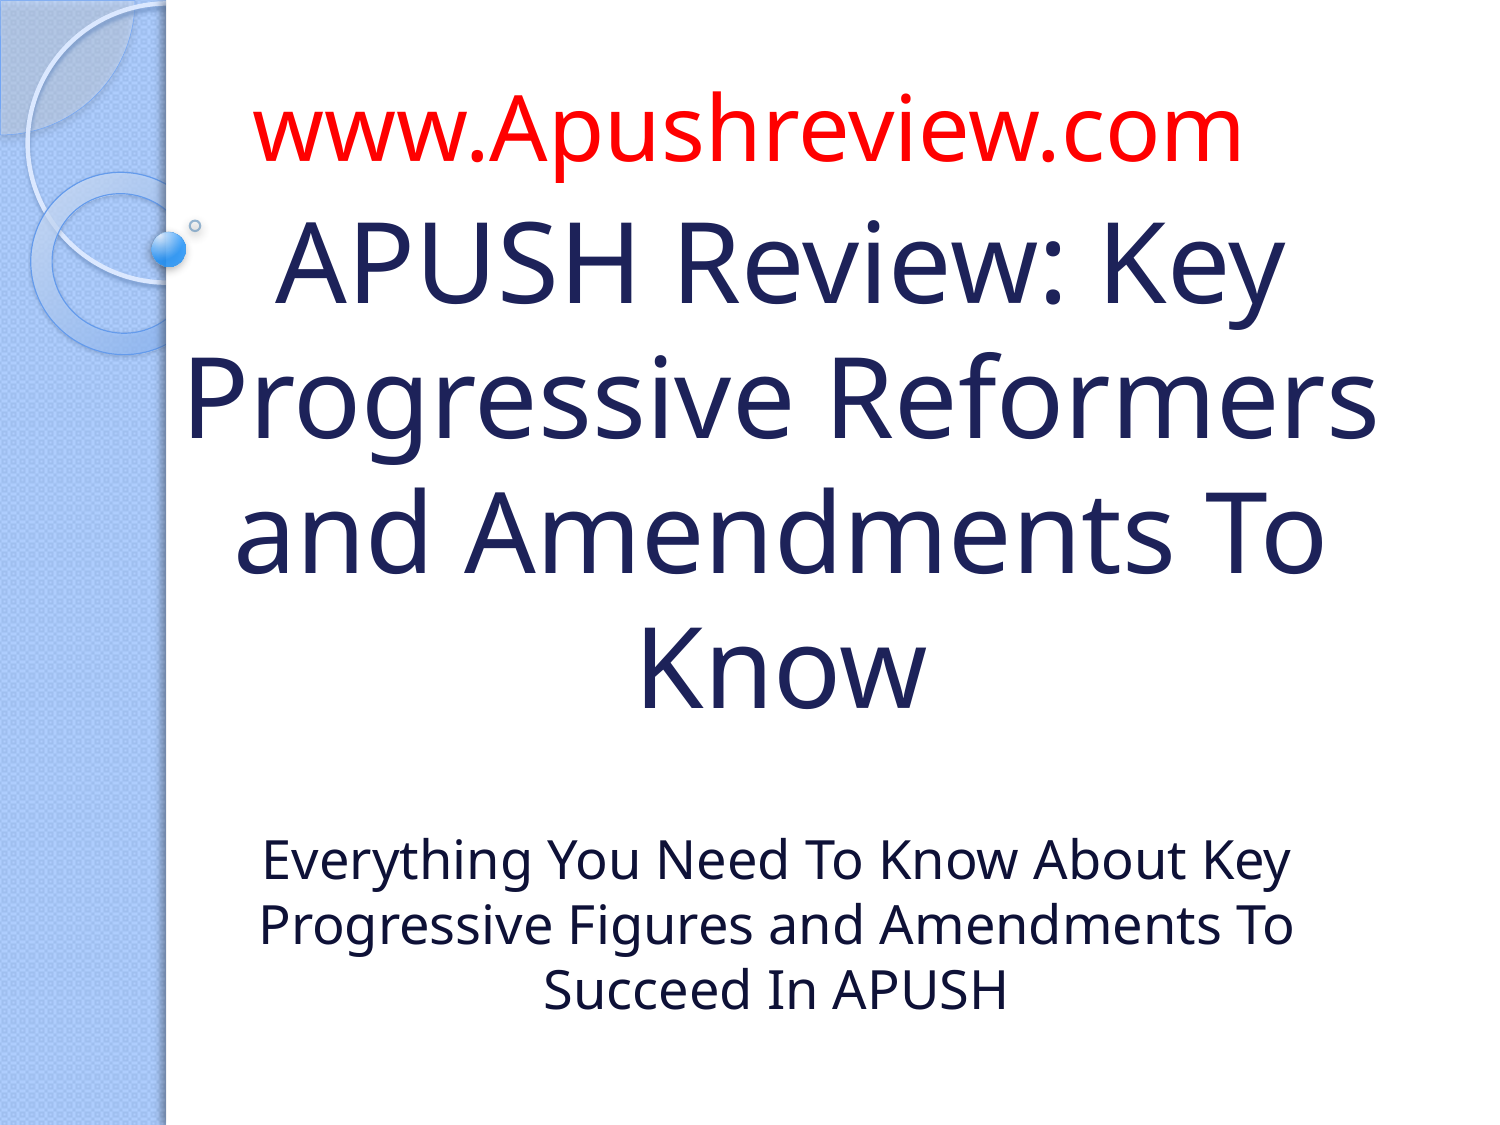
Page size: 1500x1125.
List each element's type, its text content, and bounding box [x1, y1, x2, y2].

title APUSH Review: Key Progressive Reformers and Amendments To Know [75, 312, 1488, 739]
text_box www.Apushreview.com [74, 0, 1425, 188]
subtitle Everything You Need To Know About Key Progressive Figures and Amendments To Succeed In APUSH [237, 825, 1313, 963]
